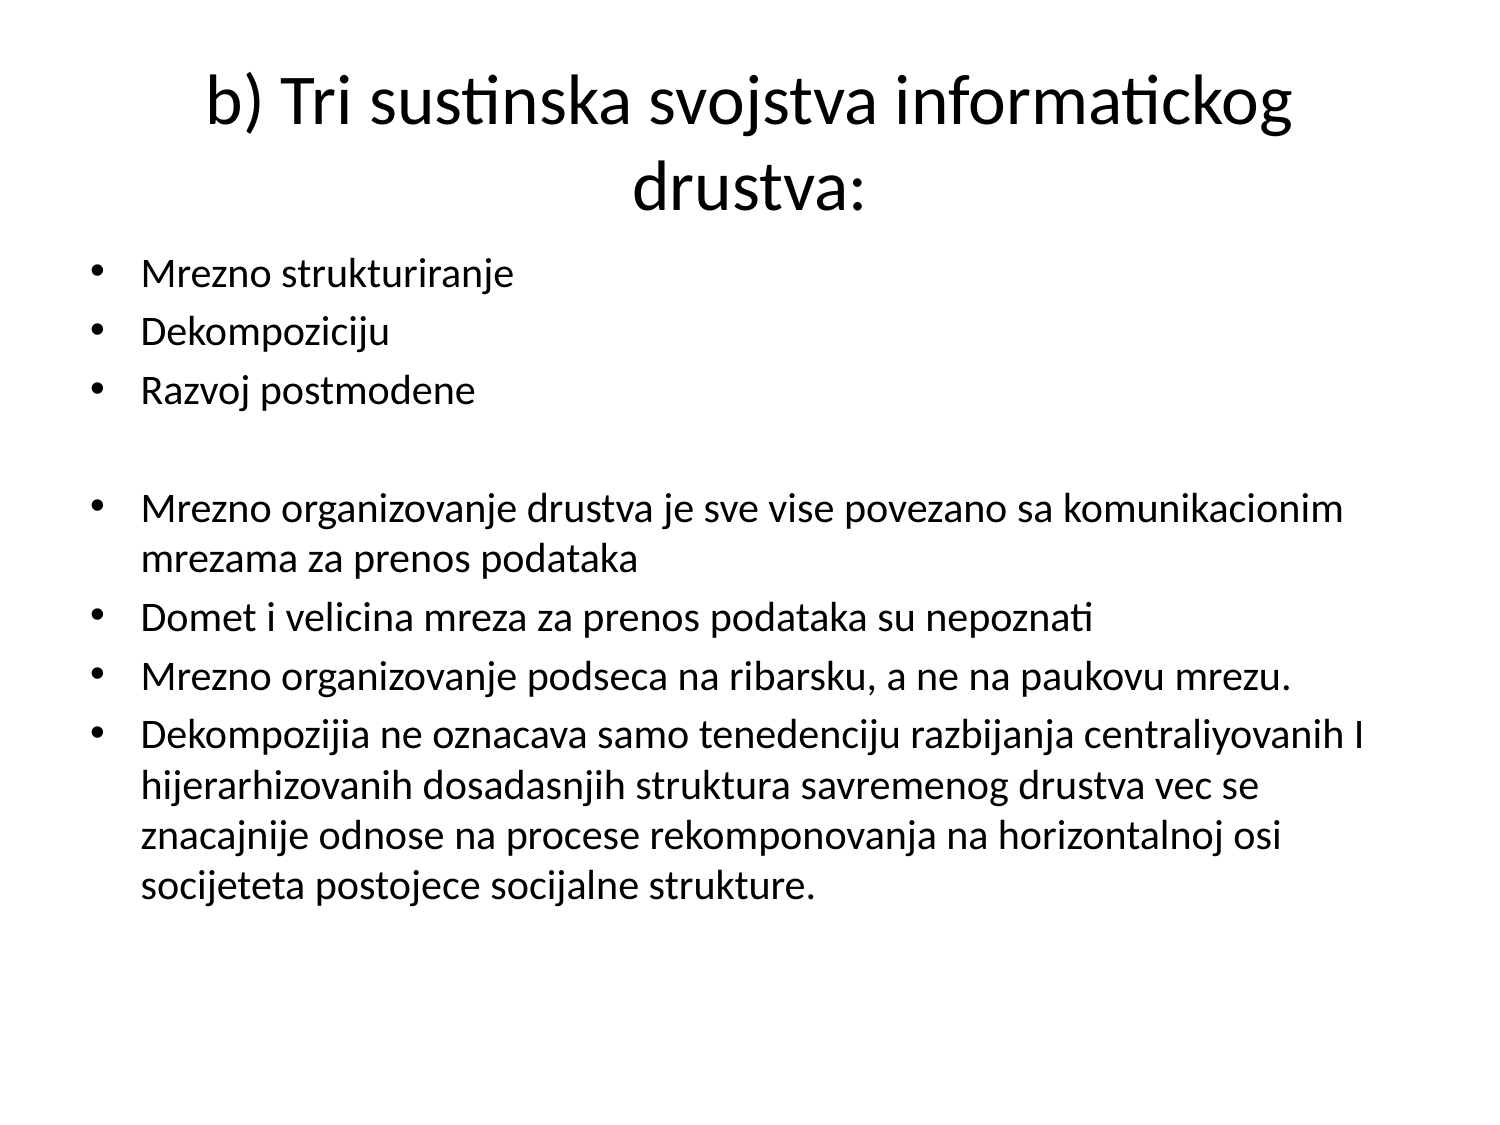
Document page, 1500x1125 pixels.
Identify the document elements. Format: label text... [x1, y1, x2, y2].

list Mrezno strukturiranje Dekompoziciju Razvoj postmodene Mrezno organizovanje drustva je sve vise povezano sa komunikacionim mrezama za prenos podataka Domet i velicina mreza za prenos podataka su nepoznati Mrezno organizovanje podseca na ribarsku, a ne na paukovu mrezu. Dekompozijia ne oznacava samo tenedenciju razbijanja centraliyovanih I hijerarhizovanih dosadasnjih struktura savremenog drustva vec se znacajnije odnose na procese rekomponovanja na horizontalnoj osi socijeteta postojece socijalne strukture. [75, 237, 1425, 1088]
title b) Tri sustinska svojstva informatickog drustva: [75, 45, 1425, 233]
